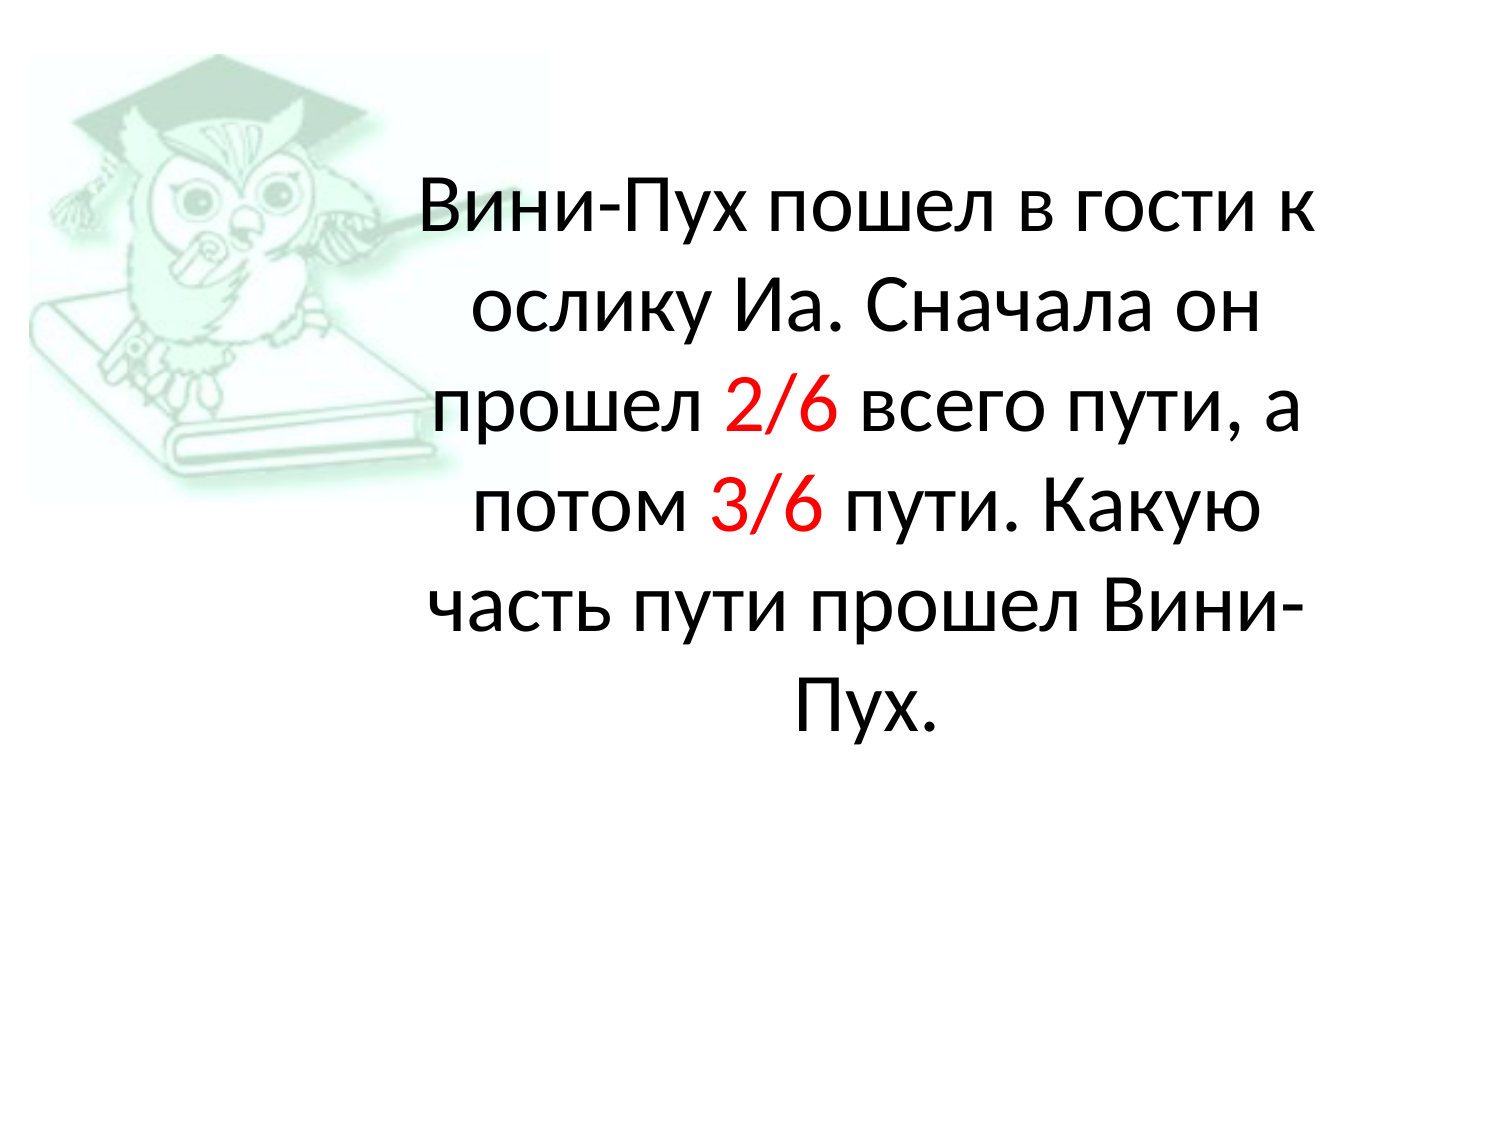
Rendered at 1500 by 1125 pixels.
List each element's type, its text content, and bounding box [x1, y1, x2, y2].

picture [29, 54, 550, 504]
text_box Вини-Пух пошел в гости к ослику Иа. Сначала он прошел 2/6 всего пути, а потом 3/6 пути. Какую часть пути прошел Вини-Пух. [363, 140, 1372, 756]
